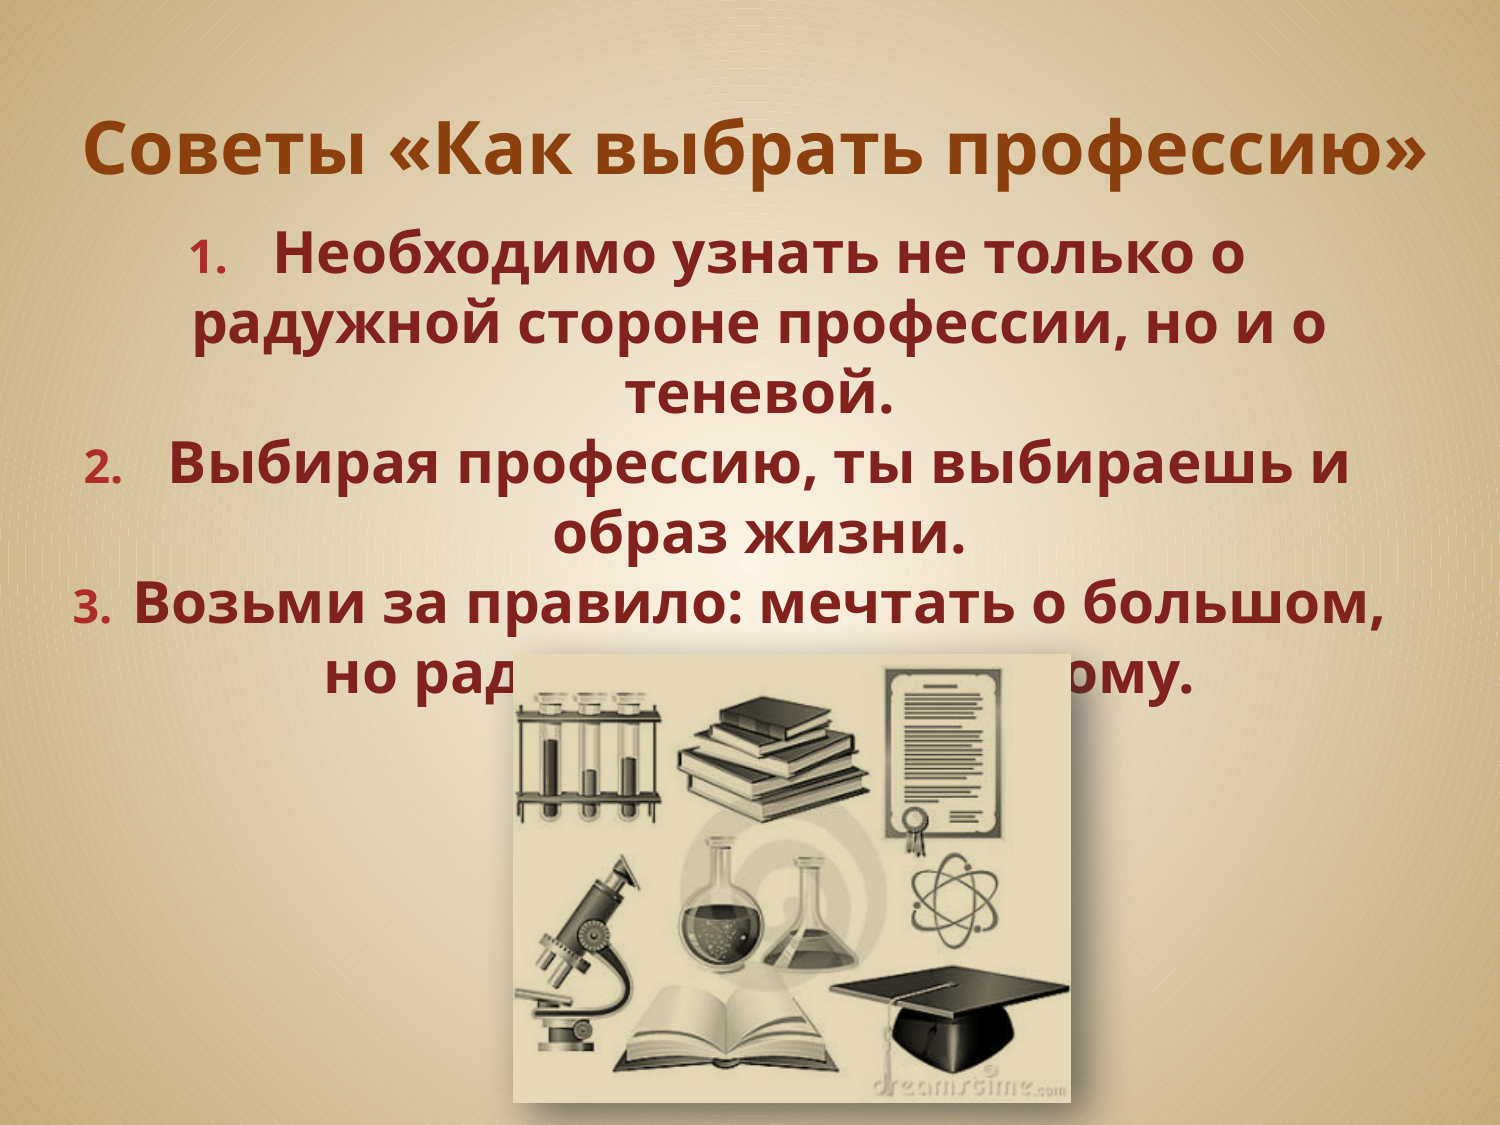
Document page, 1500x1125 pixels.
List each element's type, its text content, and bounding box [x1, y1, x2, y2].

list Необходимо узнать не только о радужной стороне профессии, но и о теневой. Выбирая профессию, ты выбираешь и образ жизни. Возьми за правило: мечтать о большом, но радоваться пока малому. [64, 208, 1415, 650]
title Советы «Как выбрать профессию» [41, 50, 1471, 197]
picture [513, 654, 1071, 1103]
